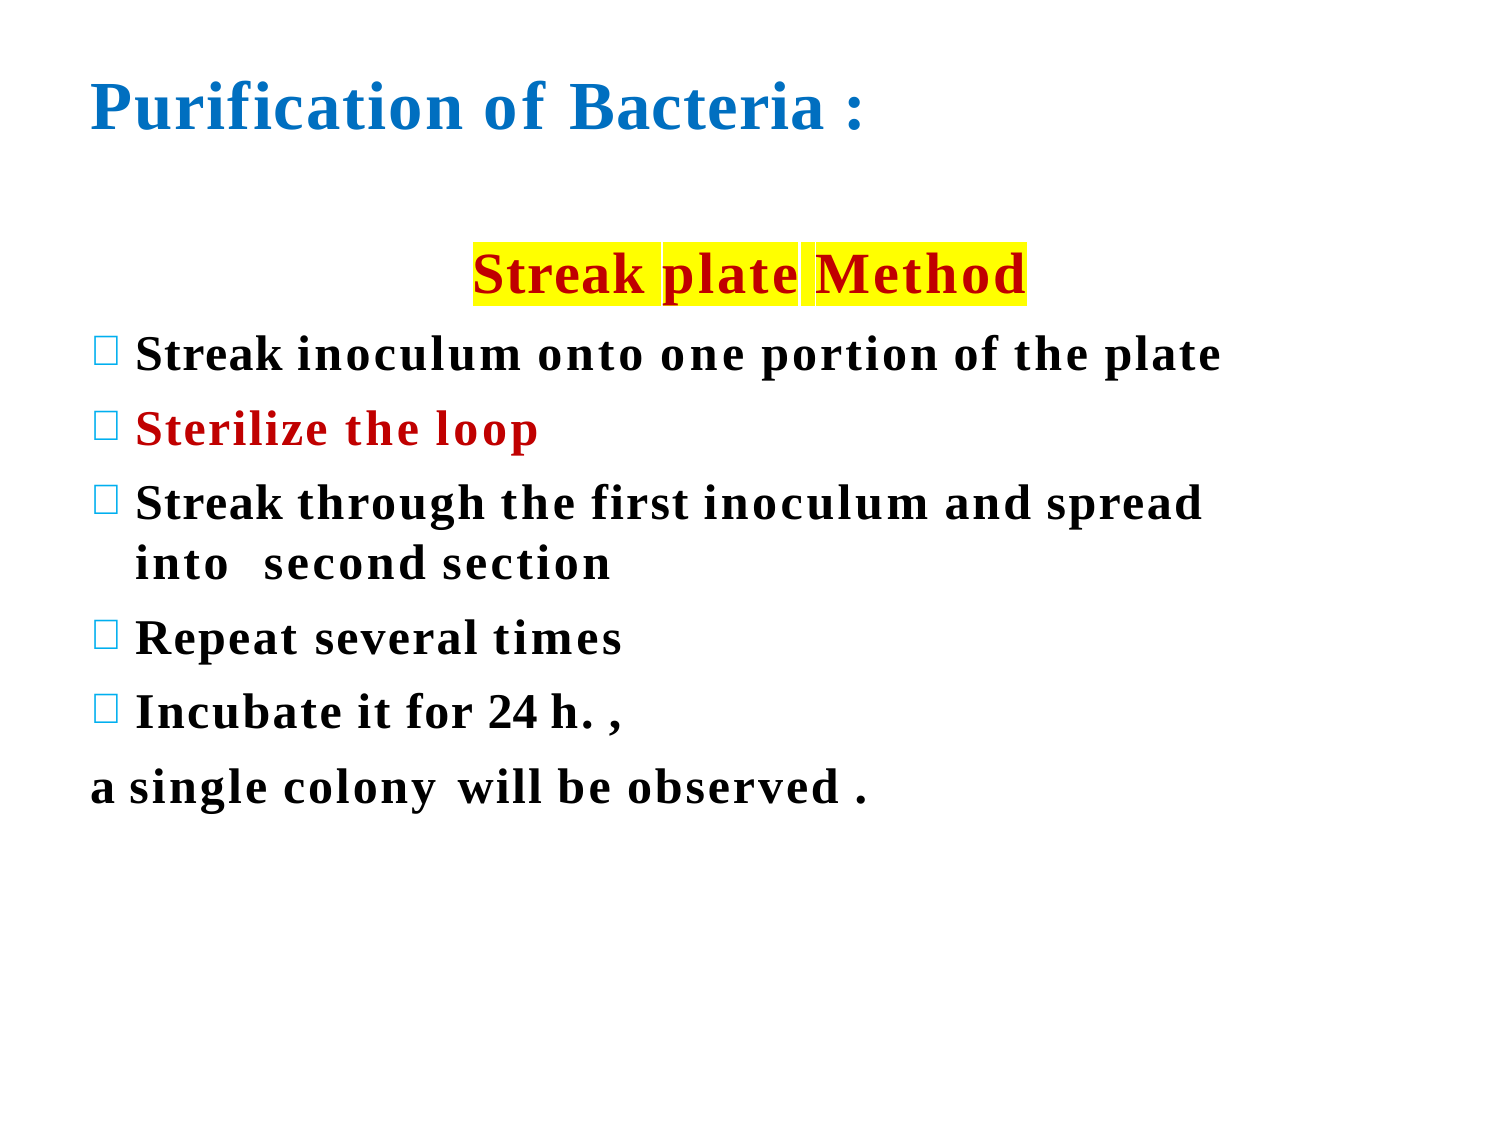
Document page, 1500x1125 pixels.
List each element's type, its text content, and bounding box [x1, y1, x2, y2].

text_box Streak plate Method Streak inoculum onto one portion of the plate Sterilize the loop Streak through the first inoculum and spread into second section Repeat several times Incubate it for 24 h. , a single colony will be observed . [87, 215, 1309, 814]
title Purification of Bacteria : [88, 6, 971, 197]
